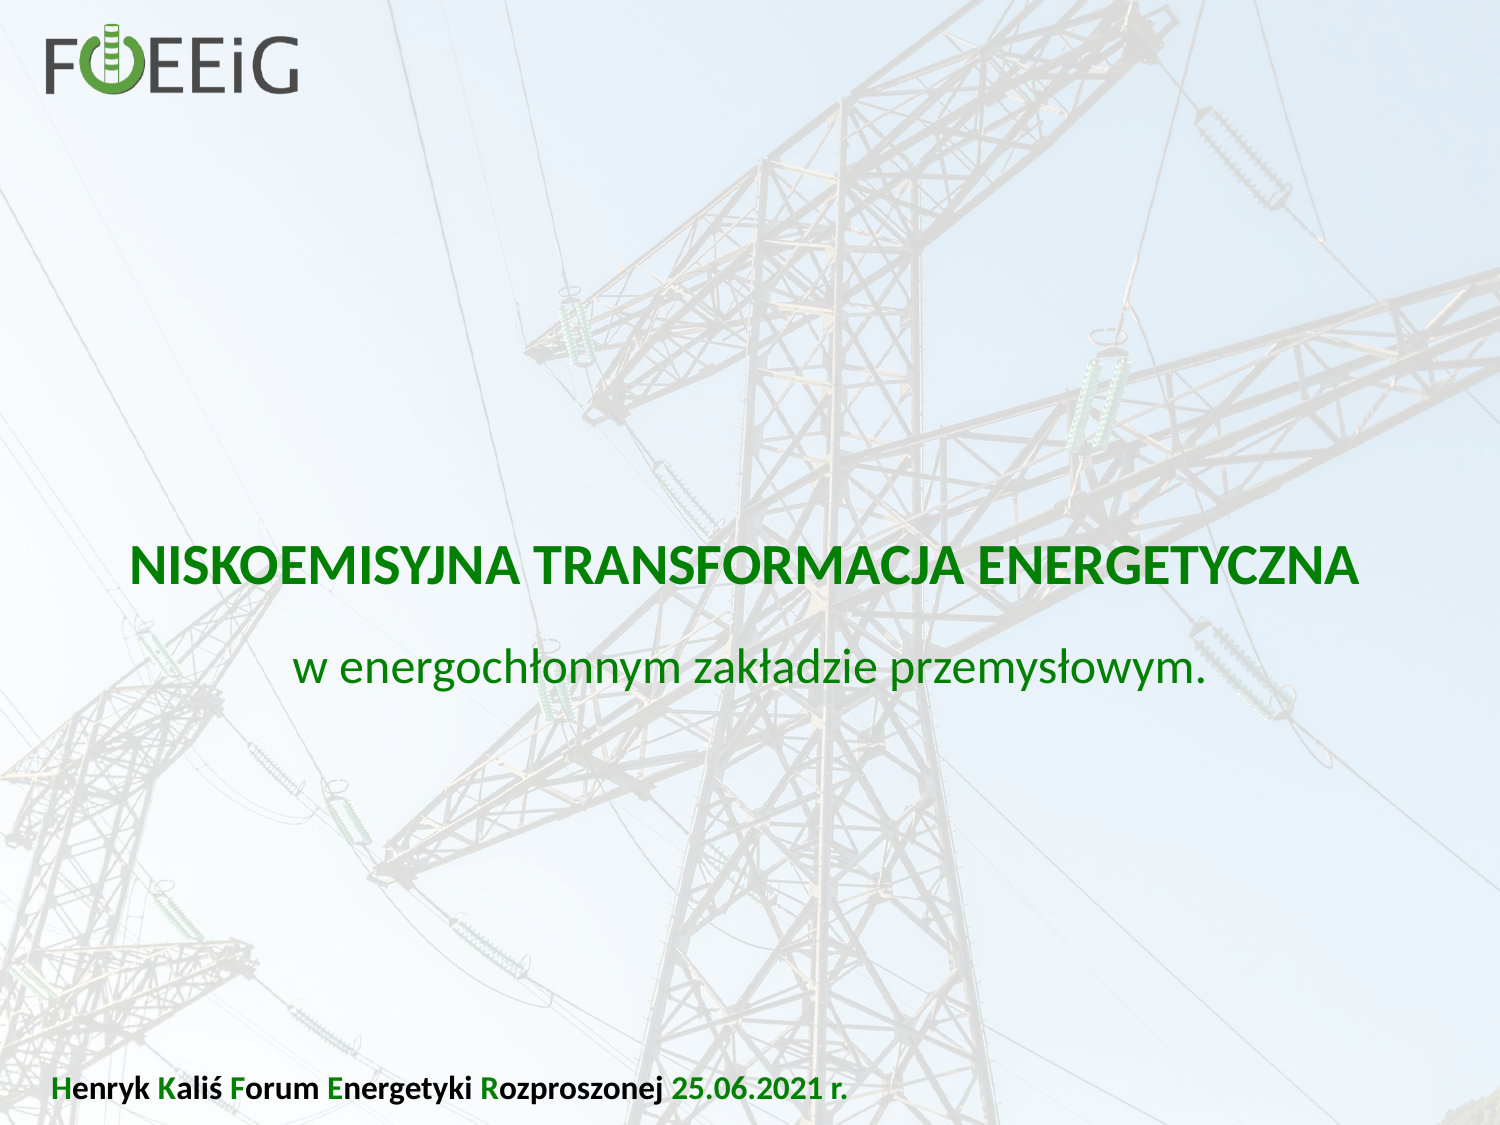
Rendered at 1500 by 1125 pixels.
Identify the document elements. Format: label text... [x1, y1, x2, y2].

text_box Henryk Kaliś Forum Energetyki Rozproszonej 25.06.2021 r. [36, 1058, 963, 1114]
text_box NISKOEMISYJNA TRANSFORMACJA ENERGETYCZNA w energochłonnym zakładzie przemysłowym. [112, 278, 1388, 941]
picture [39, 18, 304, 107]
